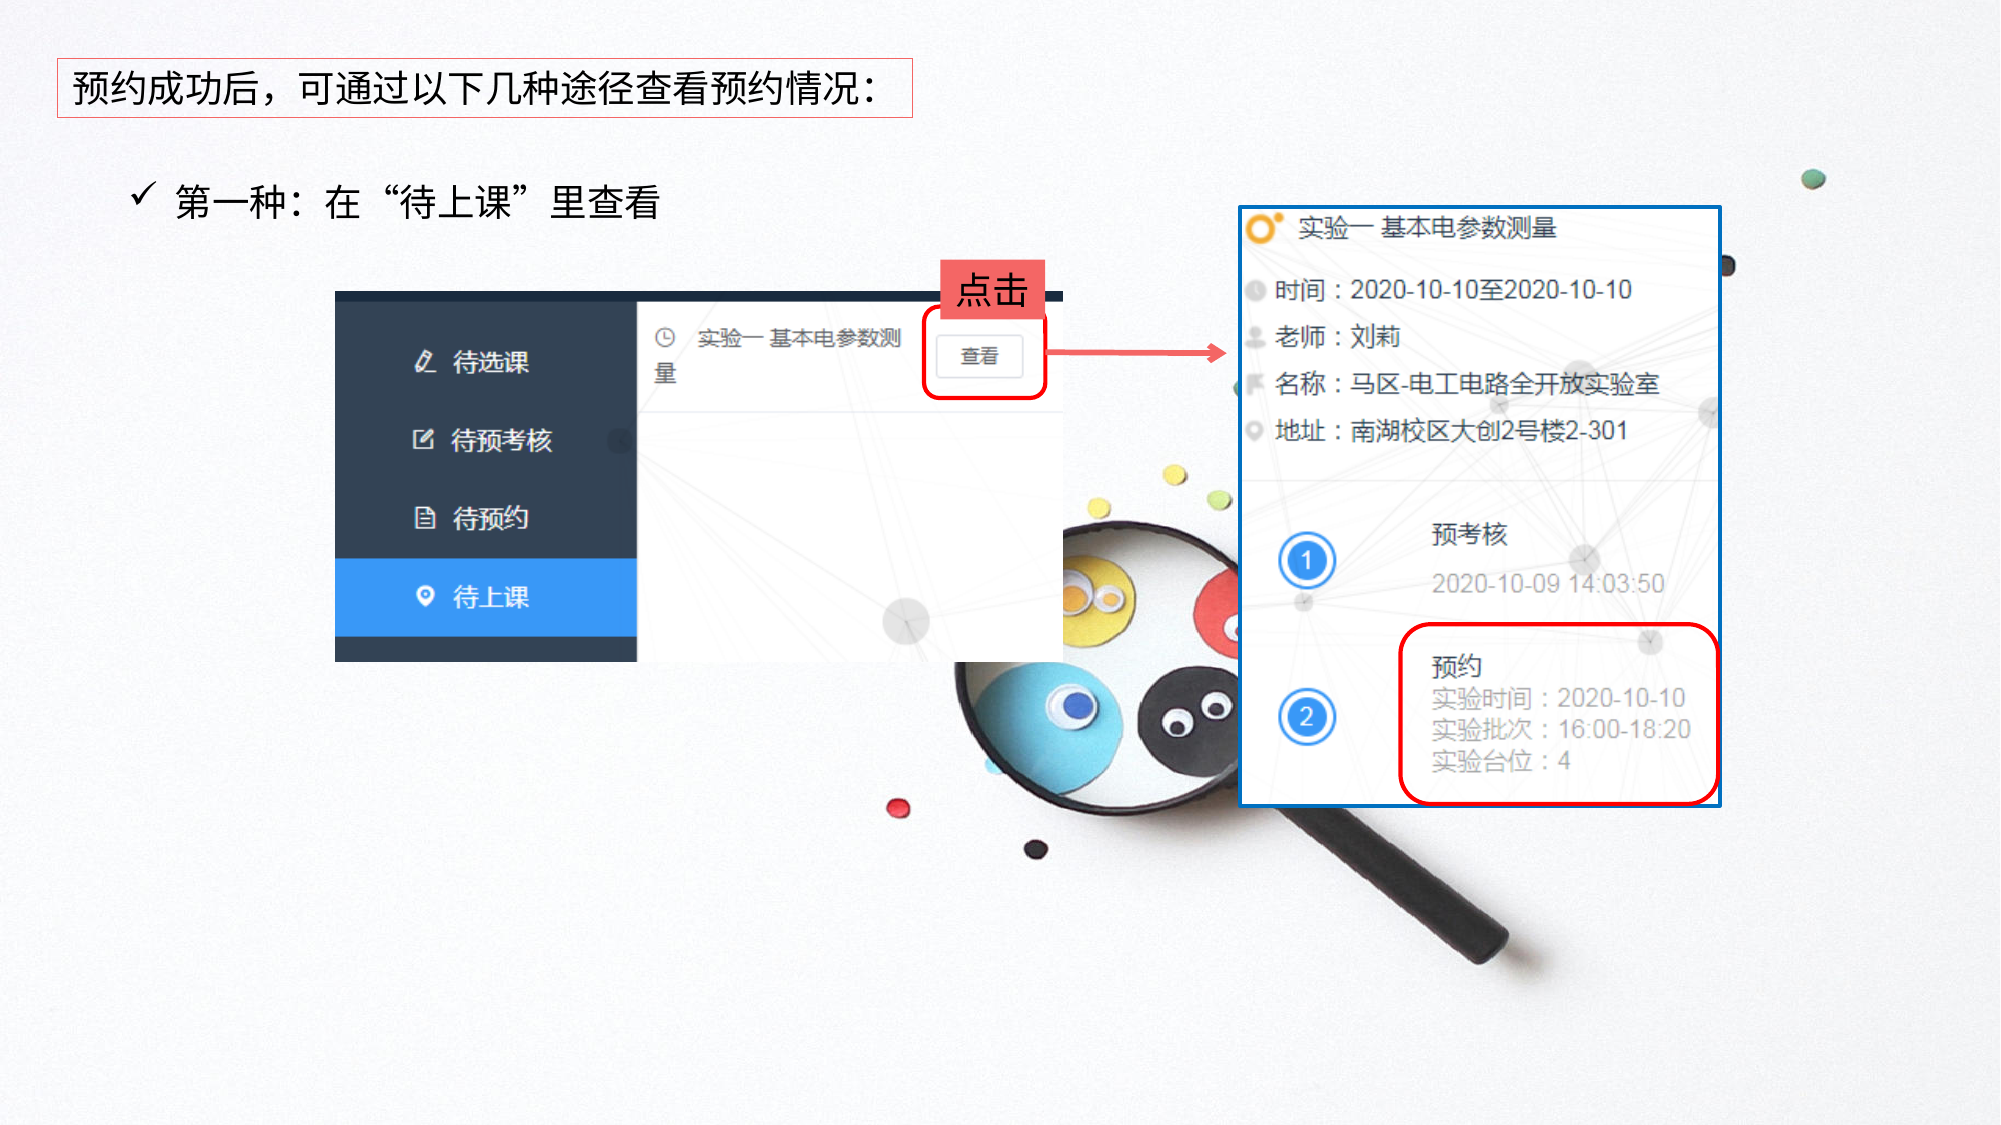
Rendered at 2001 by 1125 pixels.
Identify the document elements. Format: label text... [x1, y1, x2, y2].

picture [0, 0, 2001, 1125]
text_box 点击 [940, 259, 1046, 291]
text_box 第一种：在“待上课”里查看 [113, 172, 678, 232]
text_box 预约成功后，可通过以下几种途径查看预约情况： [57, 58, 913, 118]
